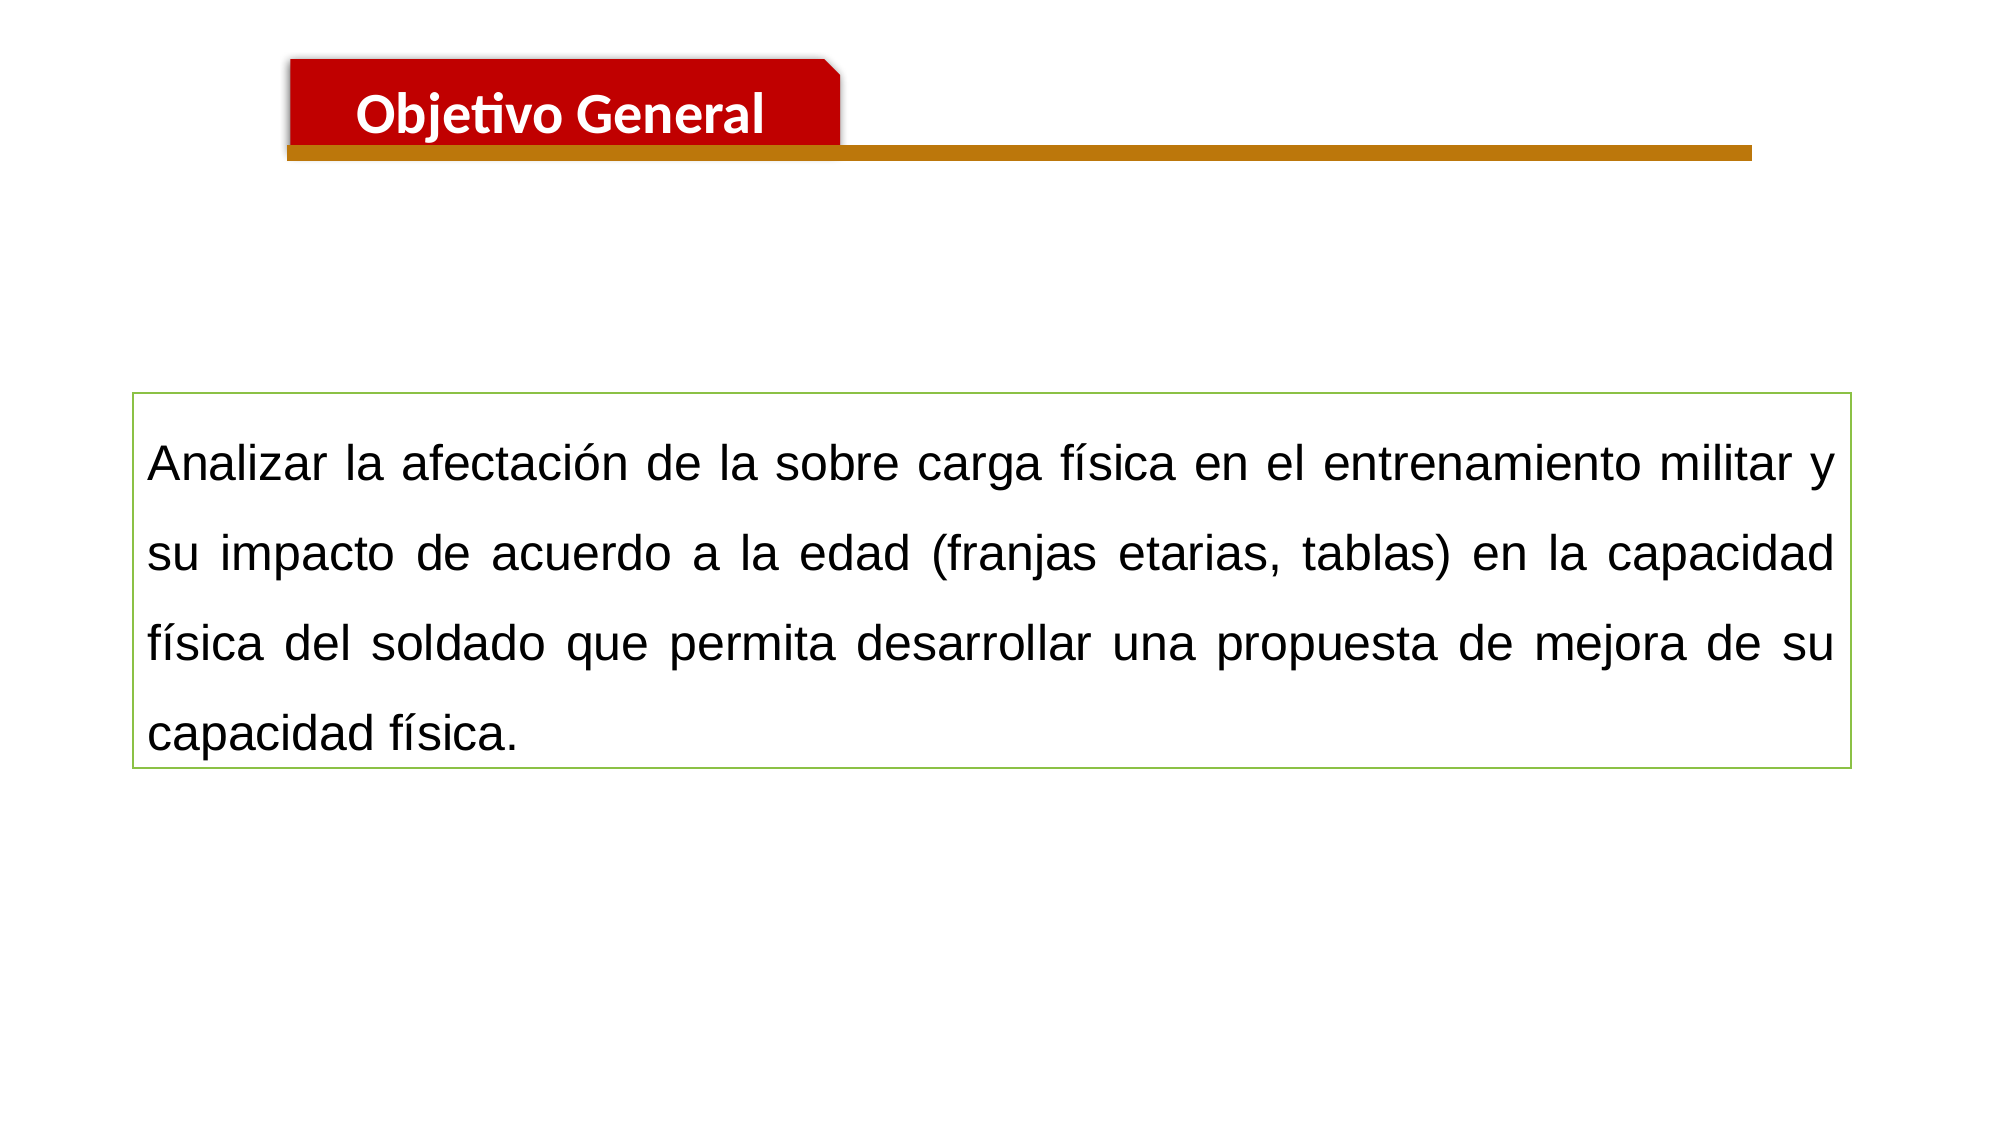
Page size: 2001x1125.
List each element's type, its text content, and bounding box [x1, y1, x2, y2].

text_box Objetivo General [290, 59, 841, 145]
text_box Analizar la afectación de la sobre carga física en el entrenamiento militar y su impacto de acuerdo a la edad (franjas etarias, tablas) en la capacidad física del soldado que permita desarrollar una propuesta de mejora de su capacidad física. [132, 392, 1852, 769]
